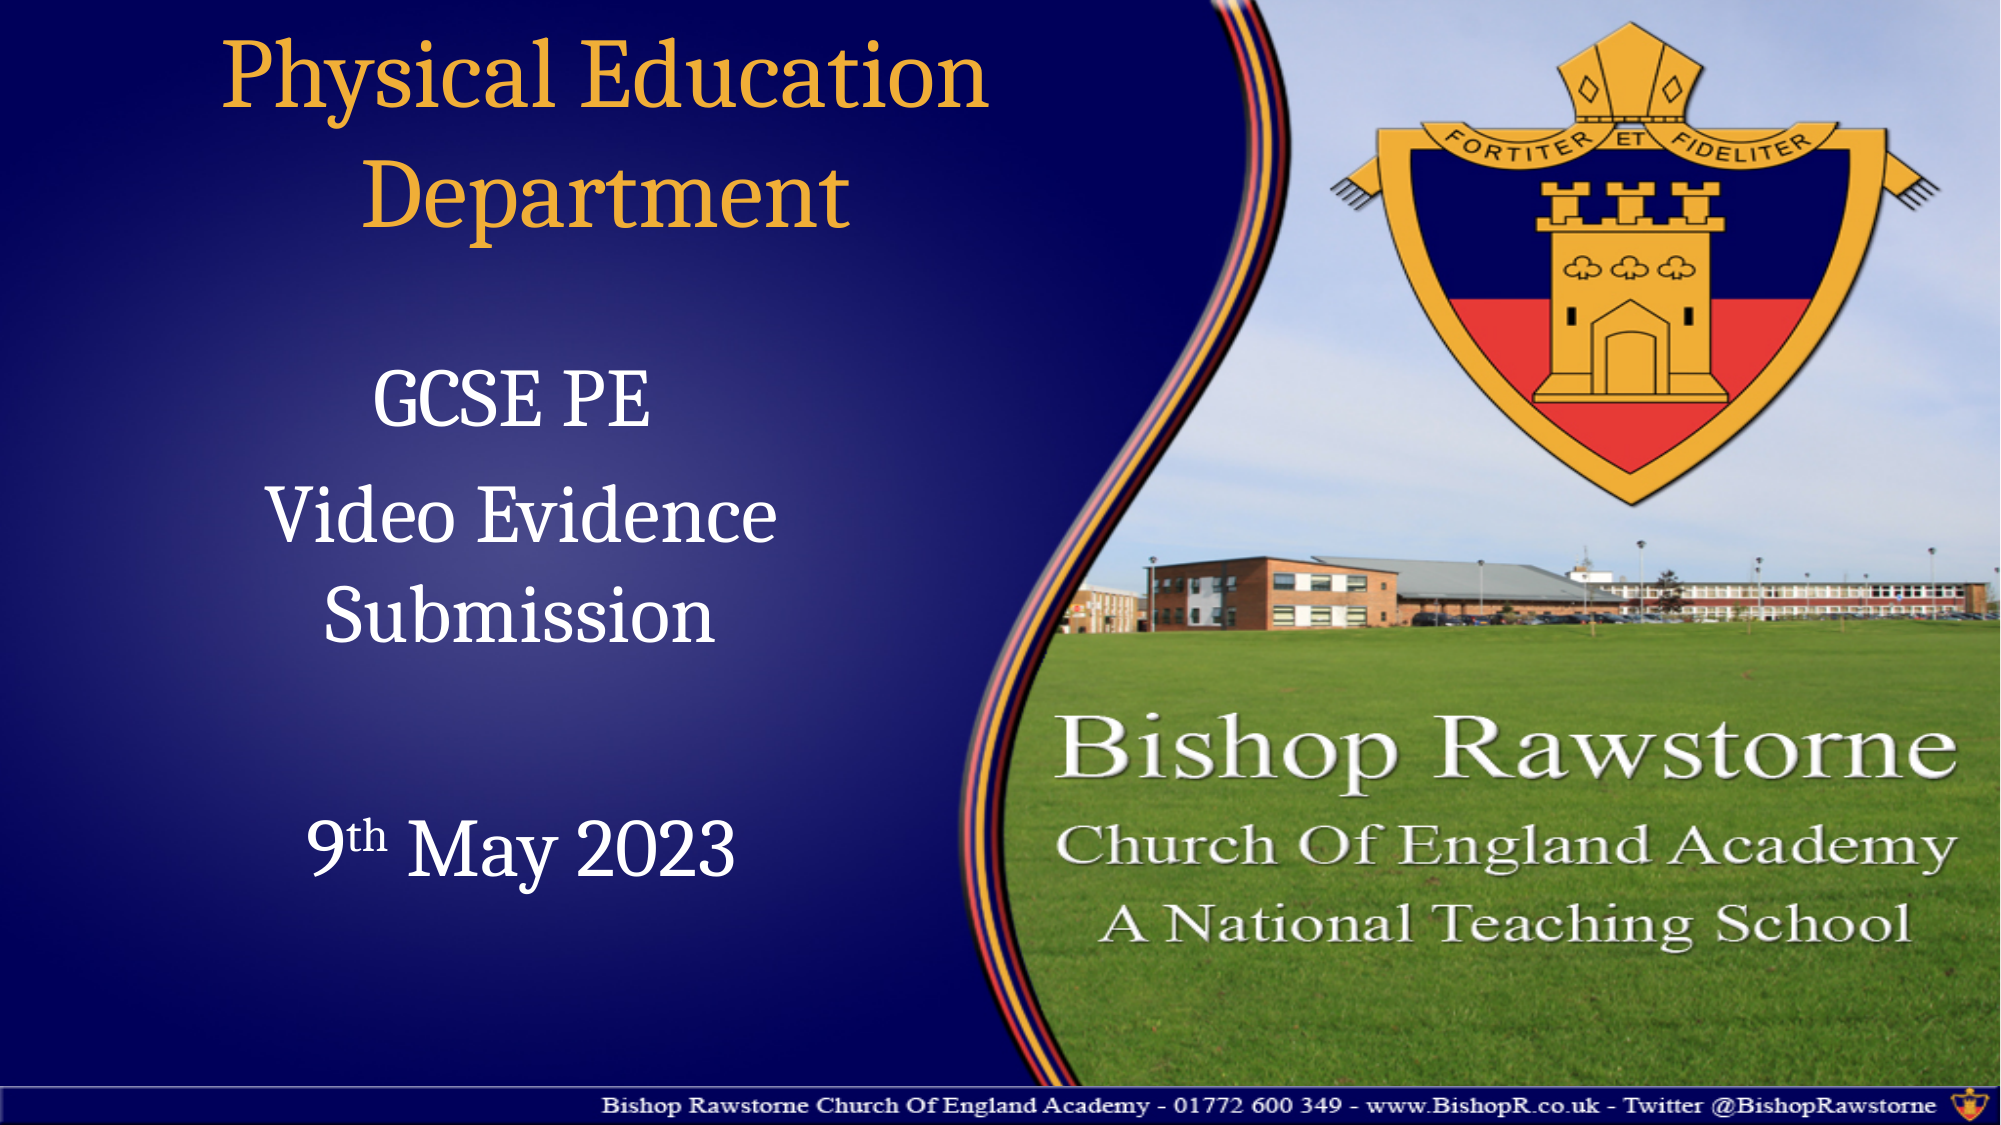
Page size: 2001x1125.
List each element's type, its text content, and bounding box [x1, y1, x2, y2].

title Physical Education Department [7, 7, 1205, 249]
subtitle GCSE PE Video Evidence Submission 9th May 2023 [66, 278, 977, 1024]
picture [0, 0, 2001, 1125]
